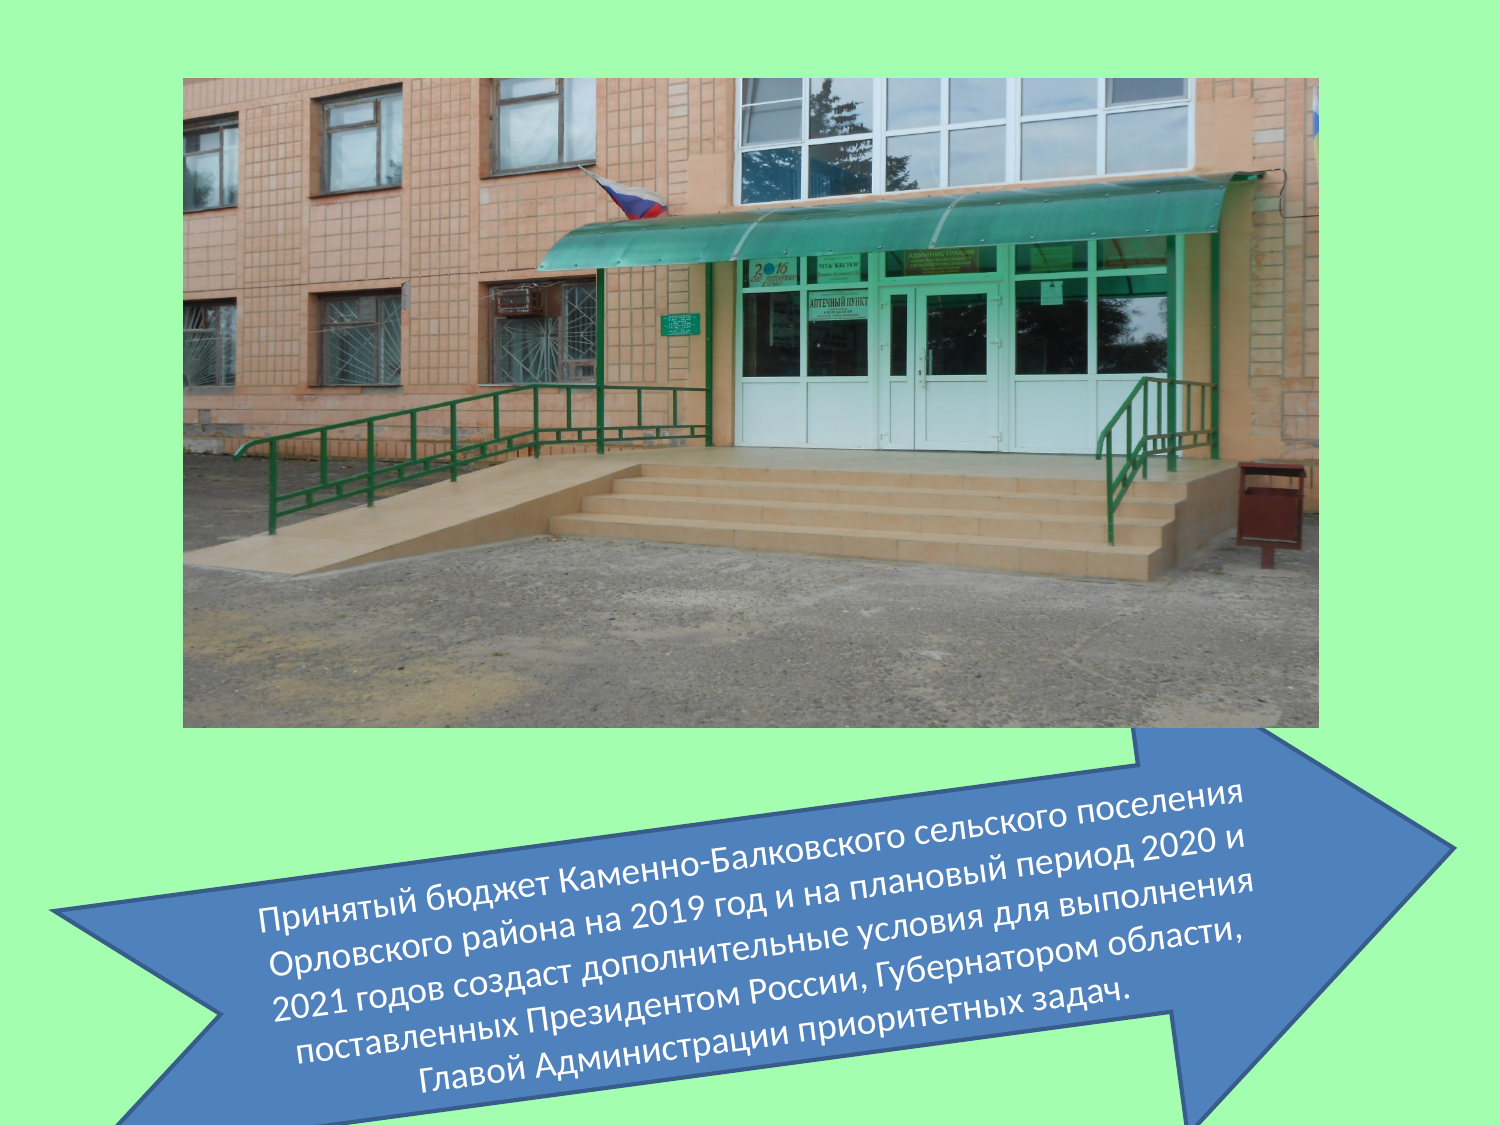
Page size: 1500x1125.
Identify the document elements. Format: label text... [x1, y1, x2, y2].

text_box Принятый бюджет Каменно-Балковского сельского поселения Орловского района на 2019 год и на плановый период 2020 и 2021 годов создаст дополнительные условия для выполнения поставленных Президентом России, Губернатором области, Главой Администрации приоритетных задач. [54, 736, 1454, 1125]
picture [182, 77, 1320, 729]
